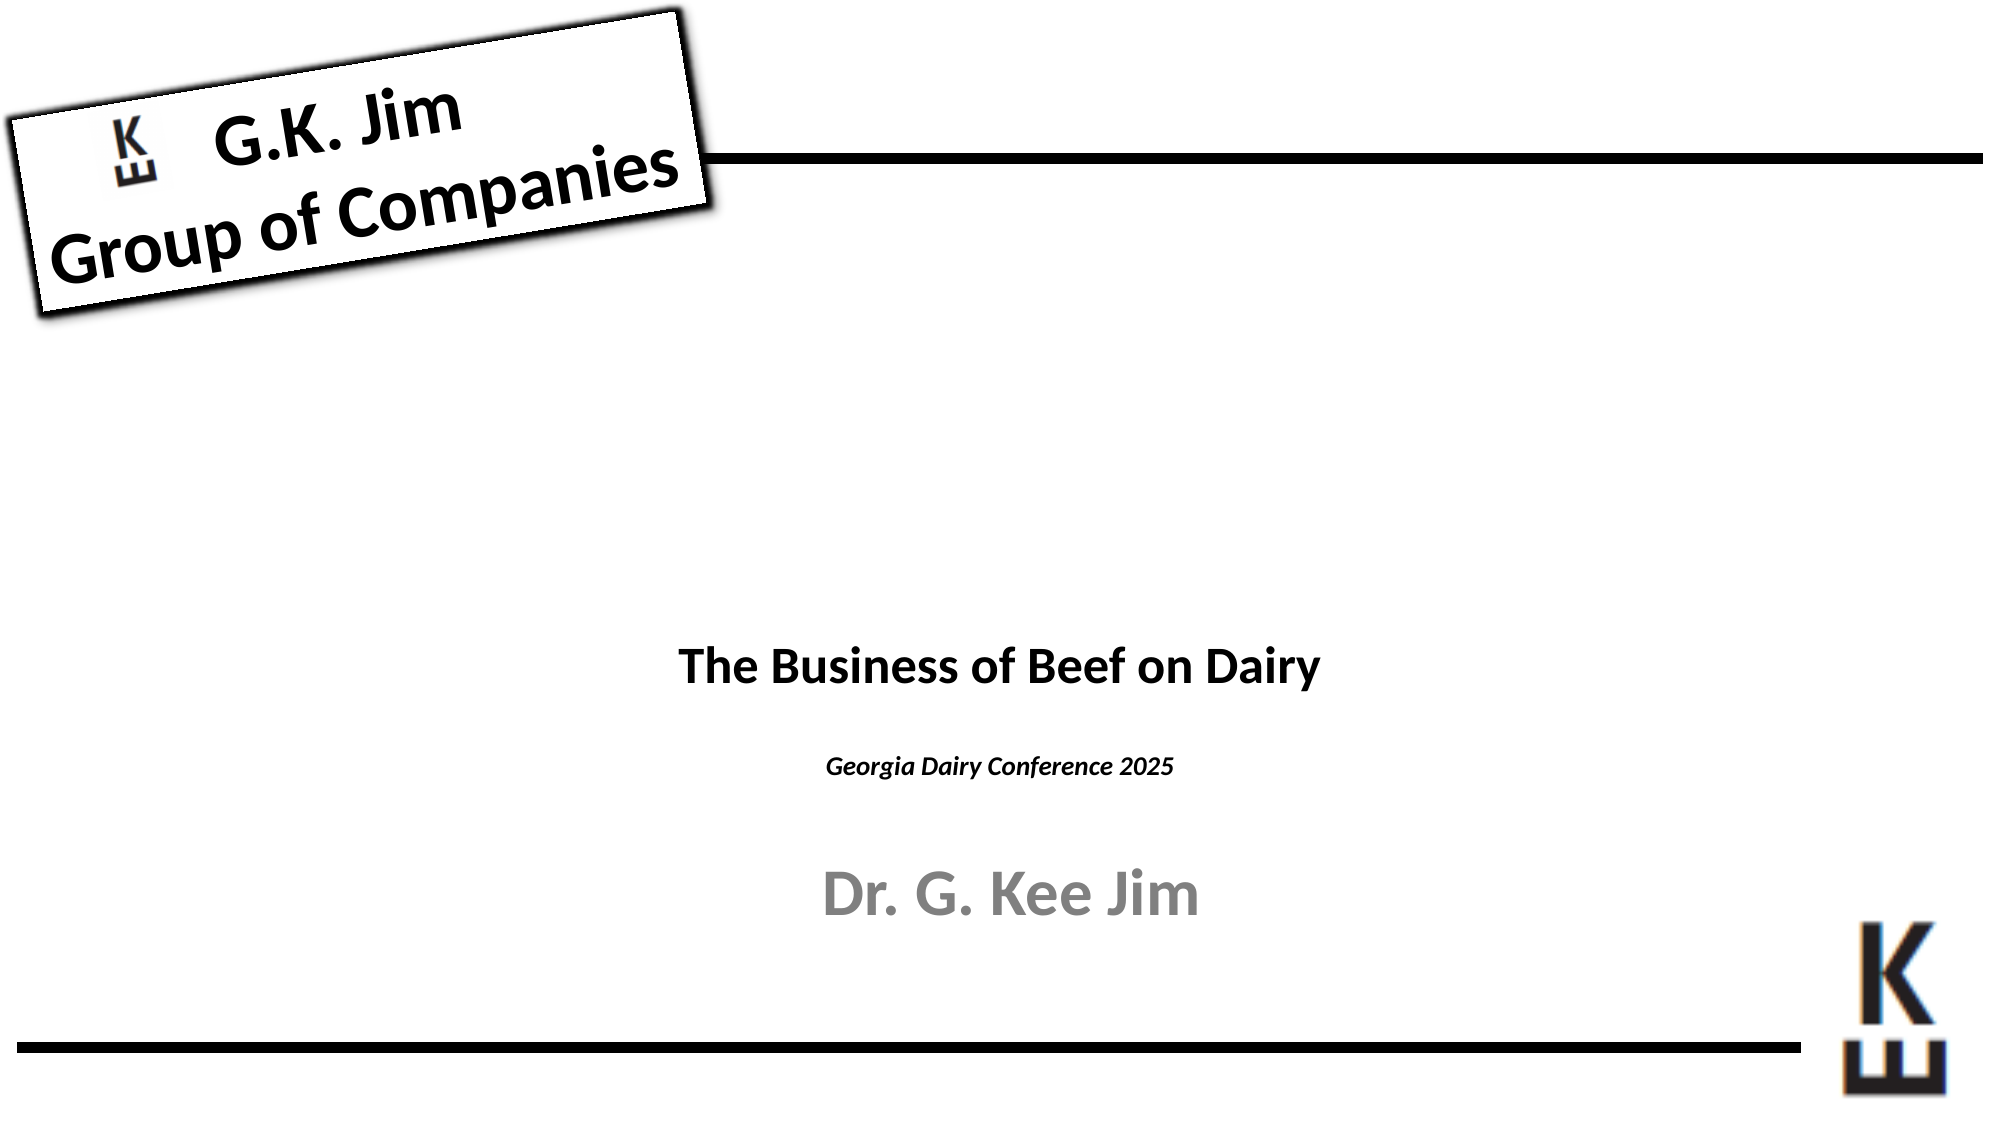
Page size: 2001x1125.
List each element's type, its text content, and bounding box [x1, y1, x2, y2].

picture [88, 101, 173, 200]
title The Business of Beef on Dairy Georgia Dairy Conference 2025 [0, 345, 2000, 851]
subtitle Dr. G. Kee Jim [261, 850, 1762, 1122]
picture [1801, 893, 2000, 1125]
